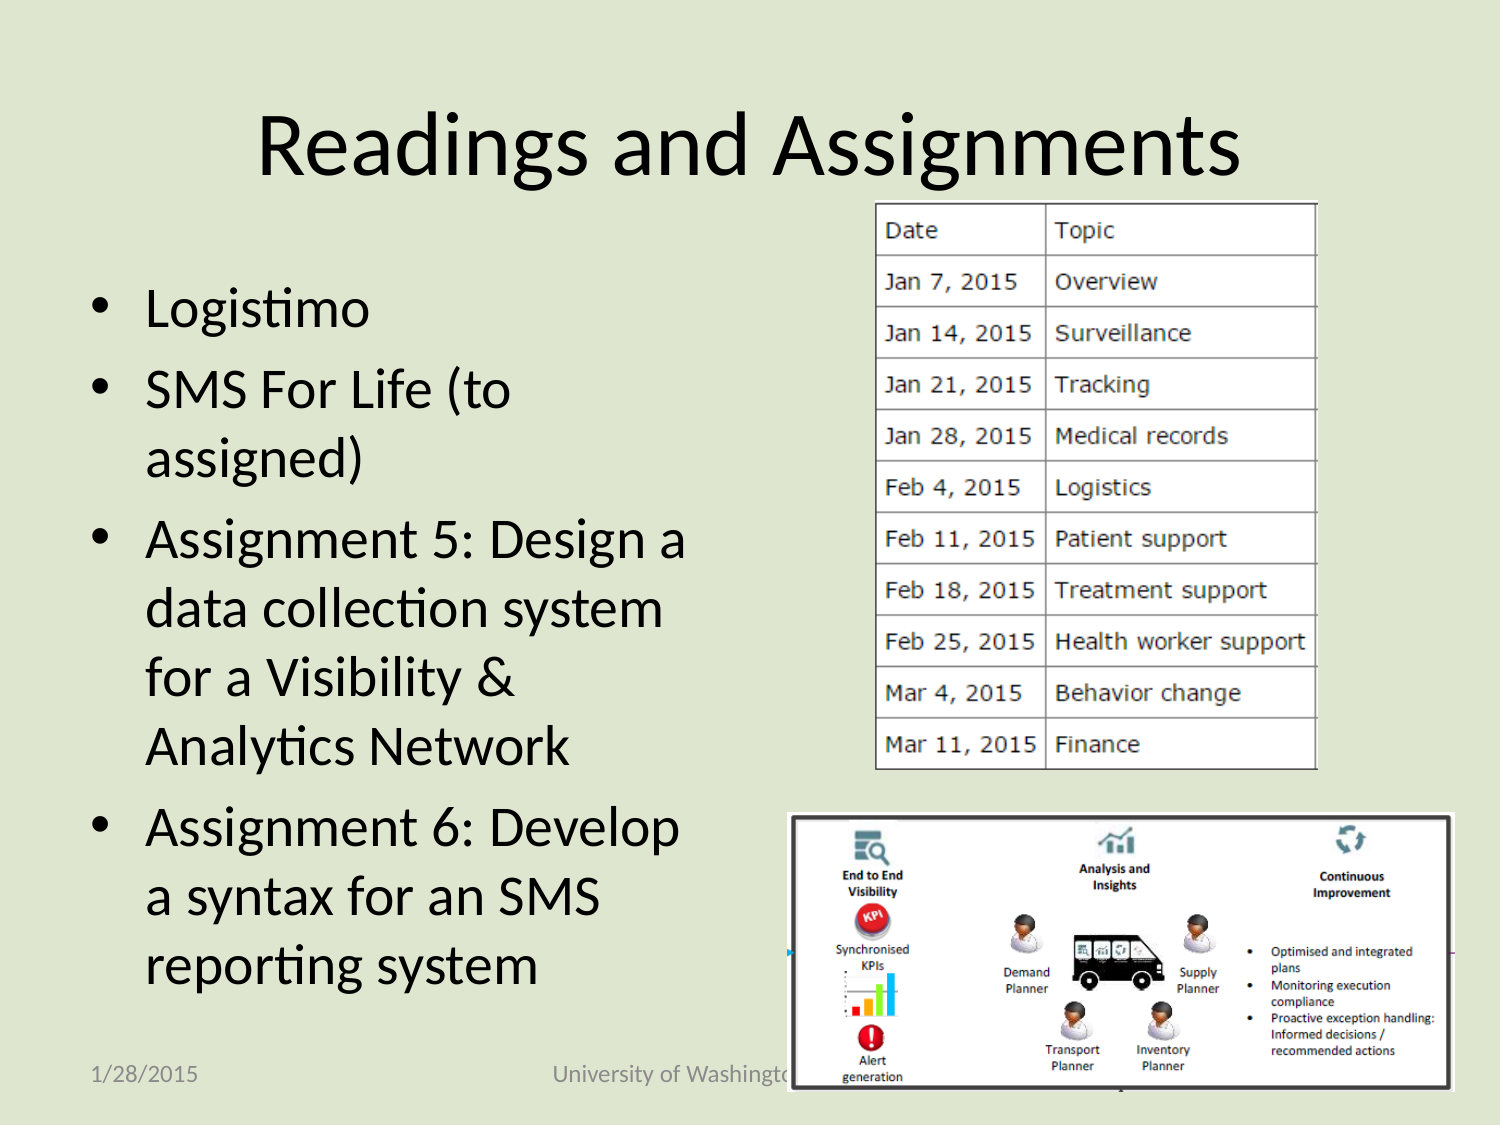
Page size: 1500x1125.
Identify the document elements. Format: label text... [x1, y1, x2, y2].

footer University of Washington, Winter 2015 [512, 1042, 988, 1103]
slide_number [75, 1042, 425, 1103]
picture [787, 812, 1456, 1092]
picture [874, 199, 1368, 770]
title Readings and Assignments [75, 45, 1425, 233]
list Logistimo SMS For Life (to assigned) Assignment 5: Design a data collection system for a Visibility & Analytics Network Assignment 6: Develop a syntax for an SMS reporting system [75, 262, 738, 1005]
